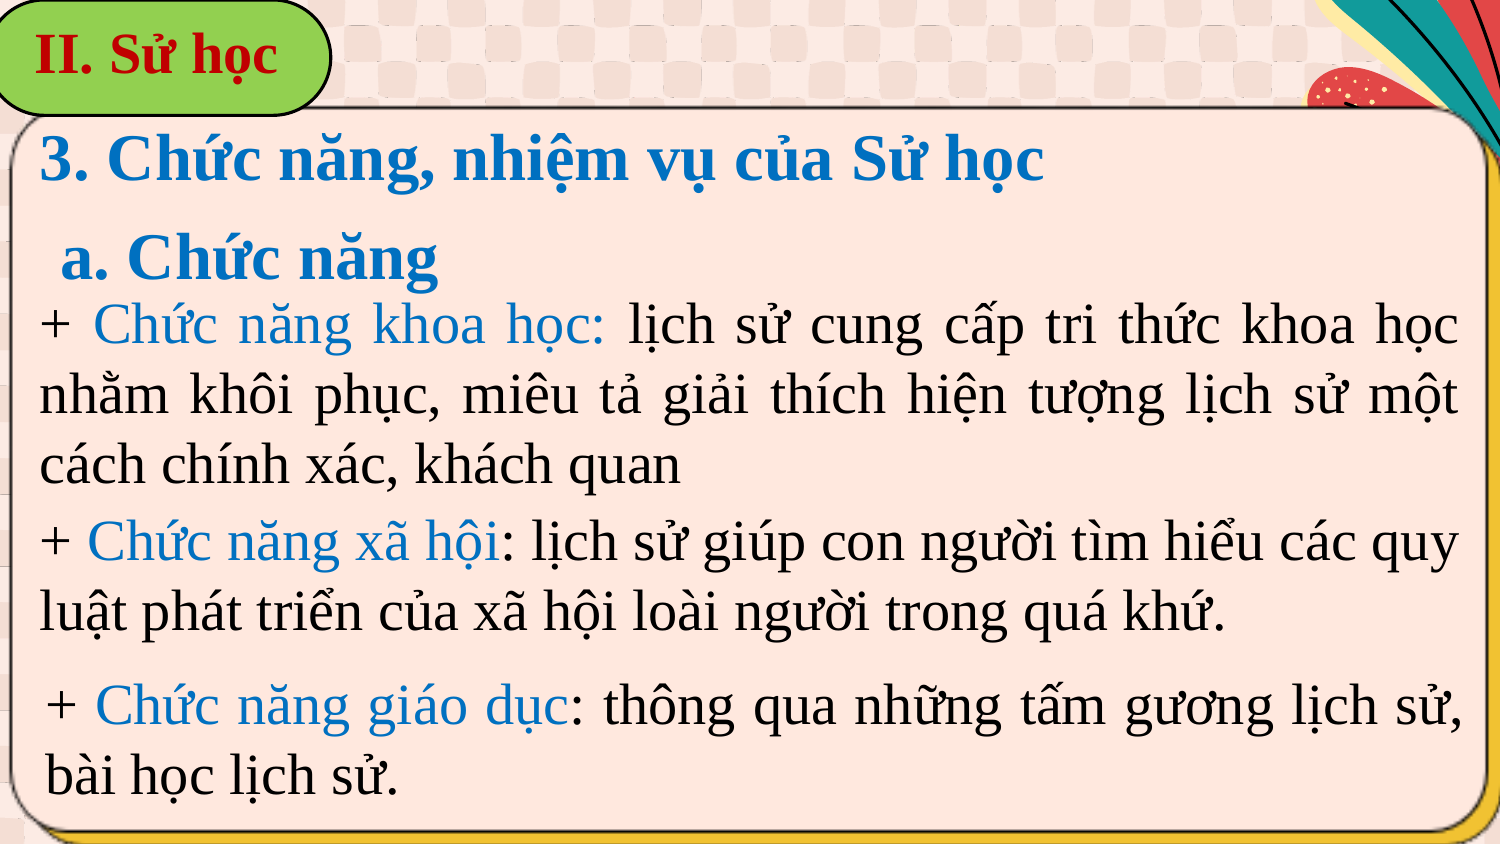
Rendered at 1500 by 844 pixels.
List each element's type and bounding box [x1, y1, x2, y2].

text_box [0, 0, 331, 116]
picture [0, 0, 1500, 844]
